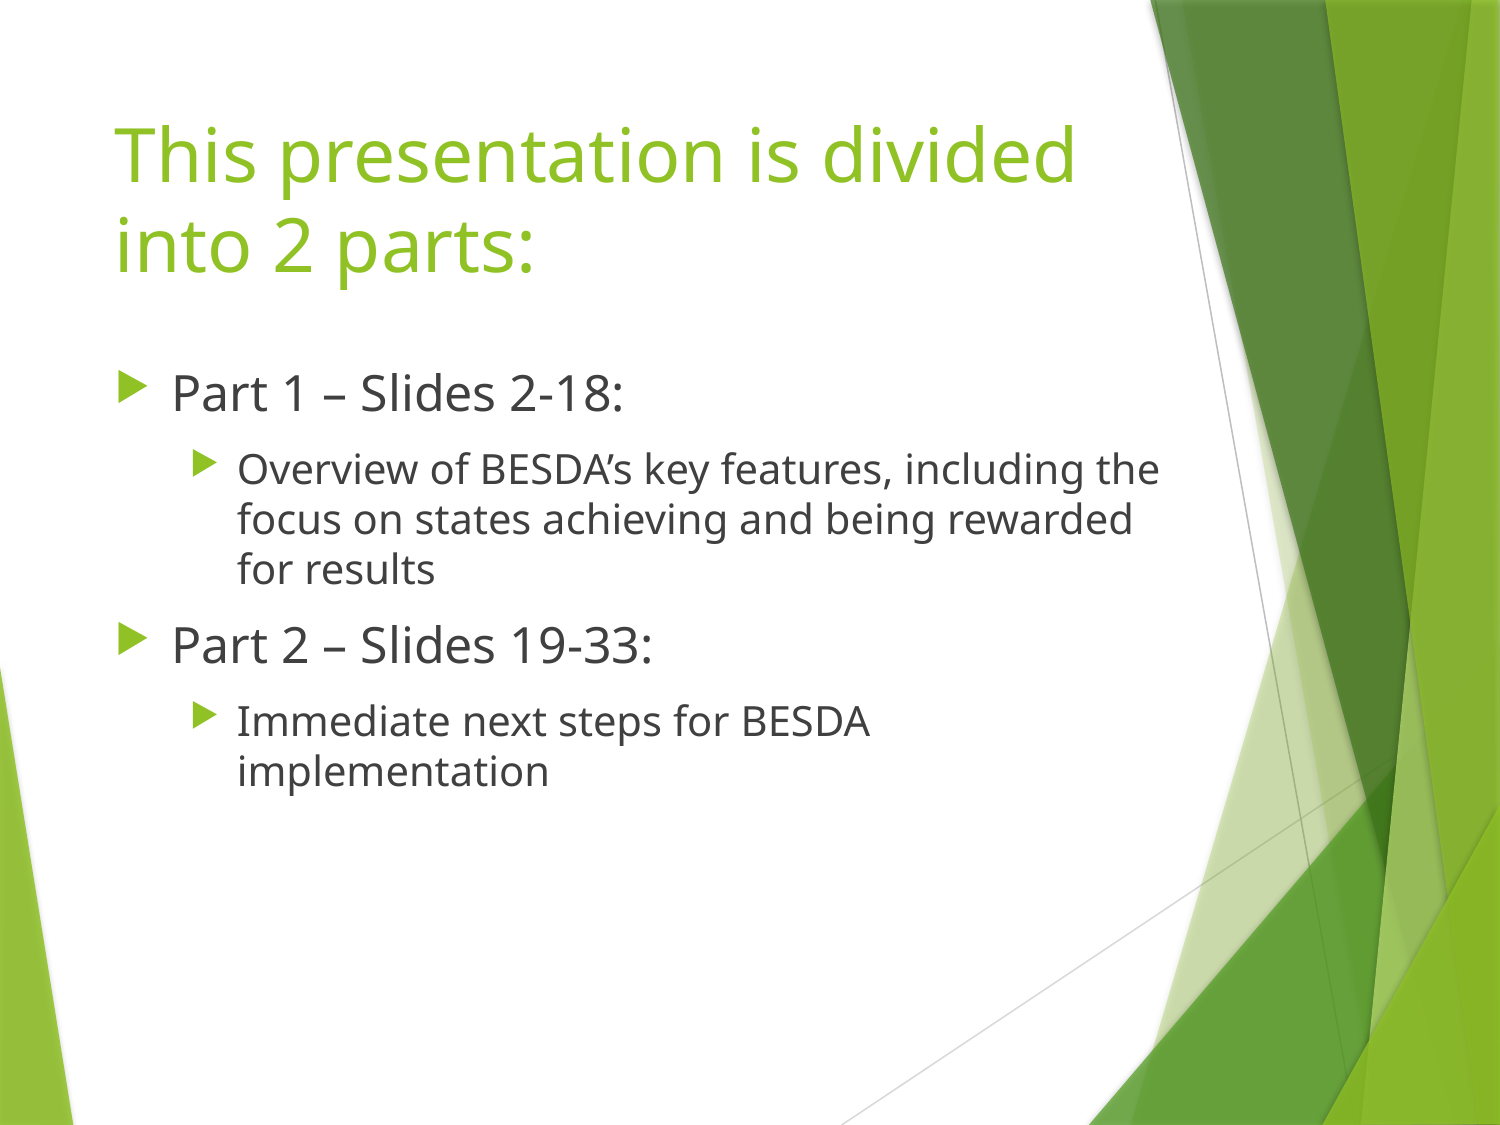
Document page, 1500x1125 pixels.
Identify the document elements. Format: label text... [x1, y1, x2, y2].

title This presentation is divided into 2 parts: [99, 99, 1142, 317]
list Part 1 – Slides 2-18: Overview of BESDA’s key features, including the focus on states achieving and being rewarded for results Part 2 – Slides 19-33: Immediate next steps for BESDA implementation [99, 354, 1188, 992]
